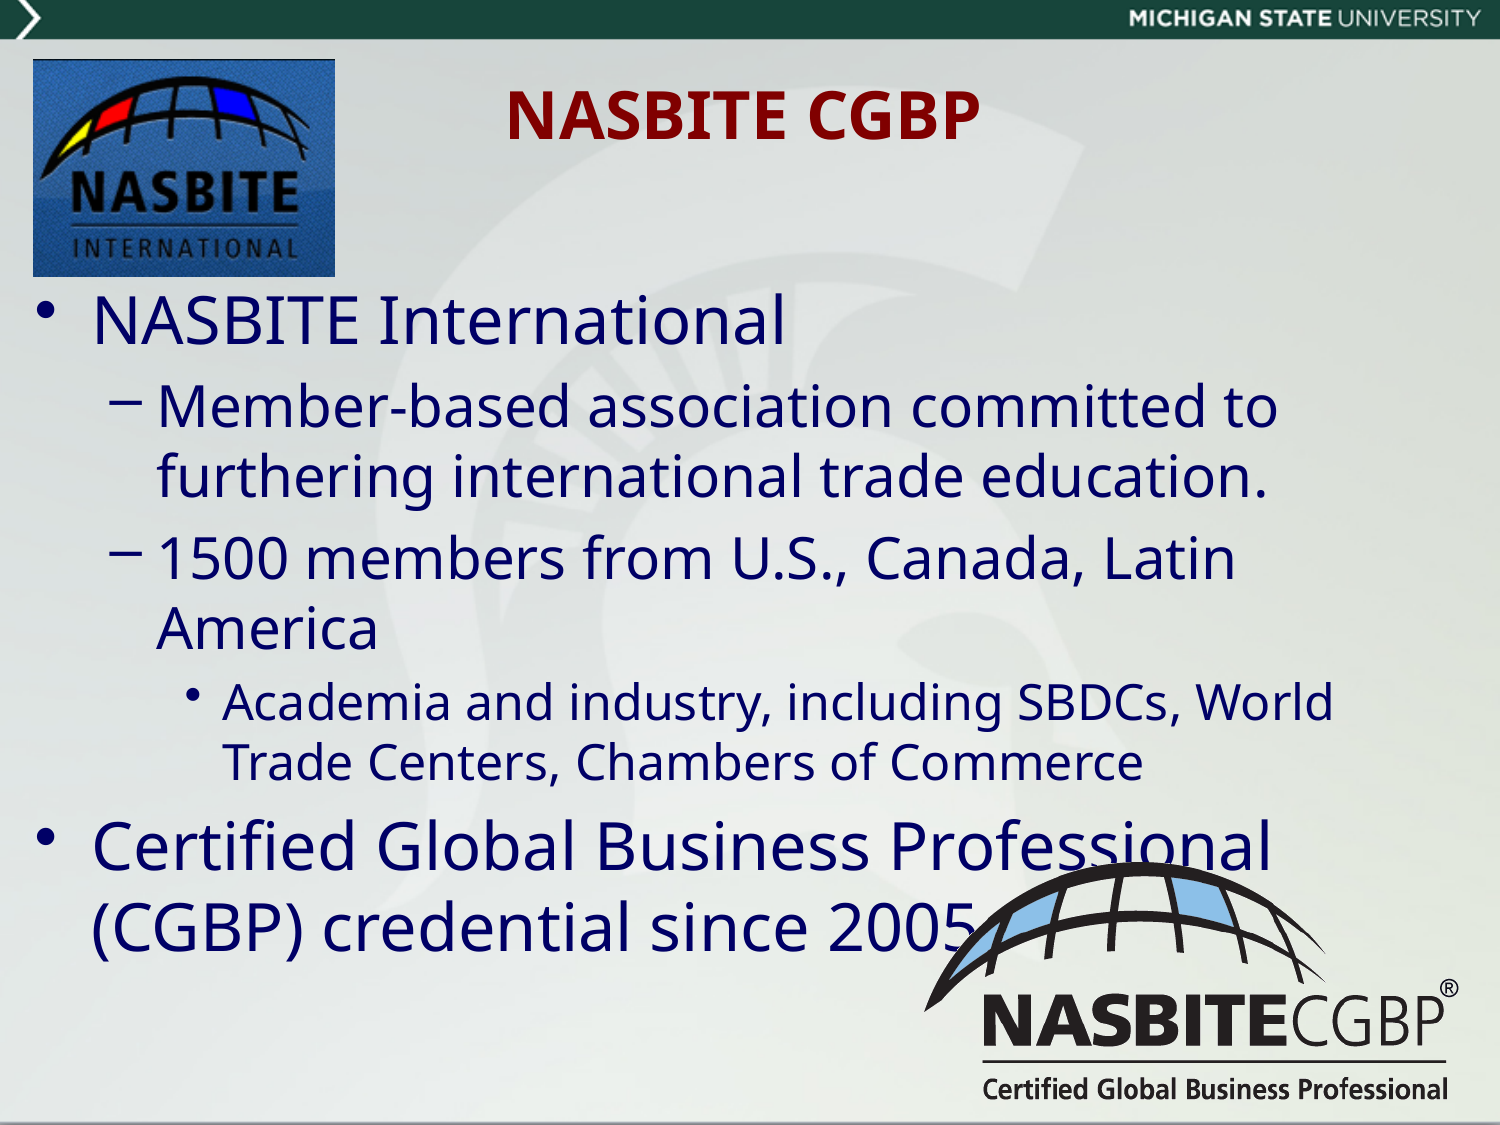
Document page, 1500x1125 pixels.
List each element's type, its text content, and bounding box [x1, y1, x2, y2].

picture [0, 0, 1500, 1125]
title NASBITE CGBP [337, 62, 1450, 163]
list NASBITE International Member-based association committed to furthering international trade education. 1500 members from U.S., Canada, Latin America Academia and industry, including SBDCs, World Trade Centers, Chambers of Commerce Certified Global Business Professional (CGBP) credential since 2005 [19, 176, 1488, 1050]
